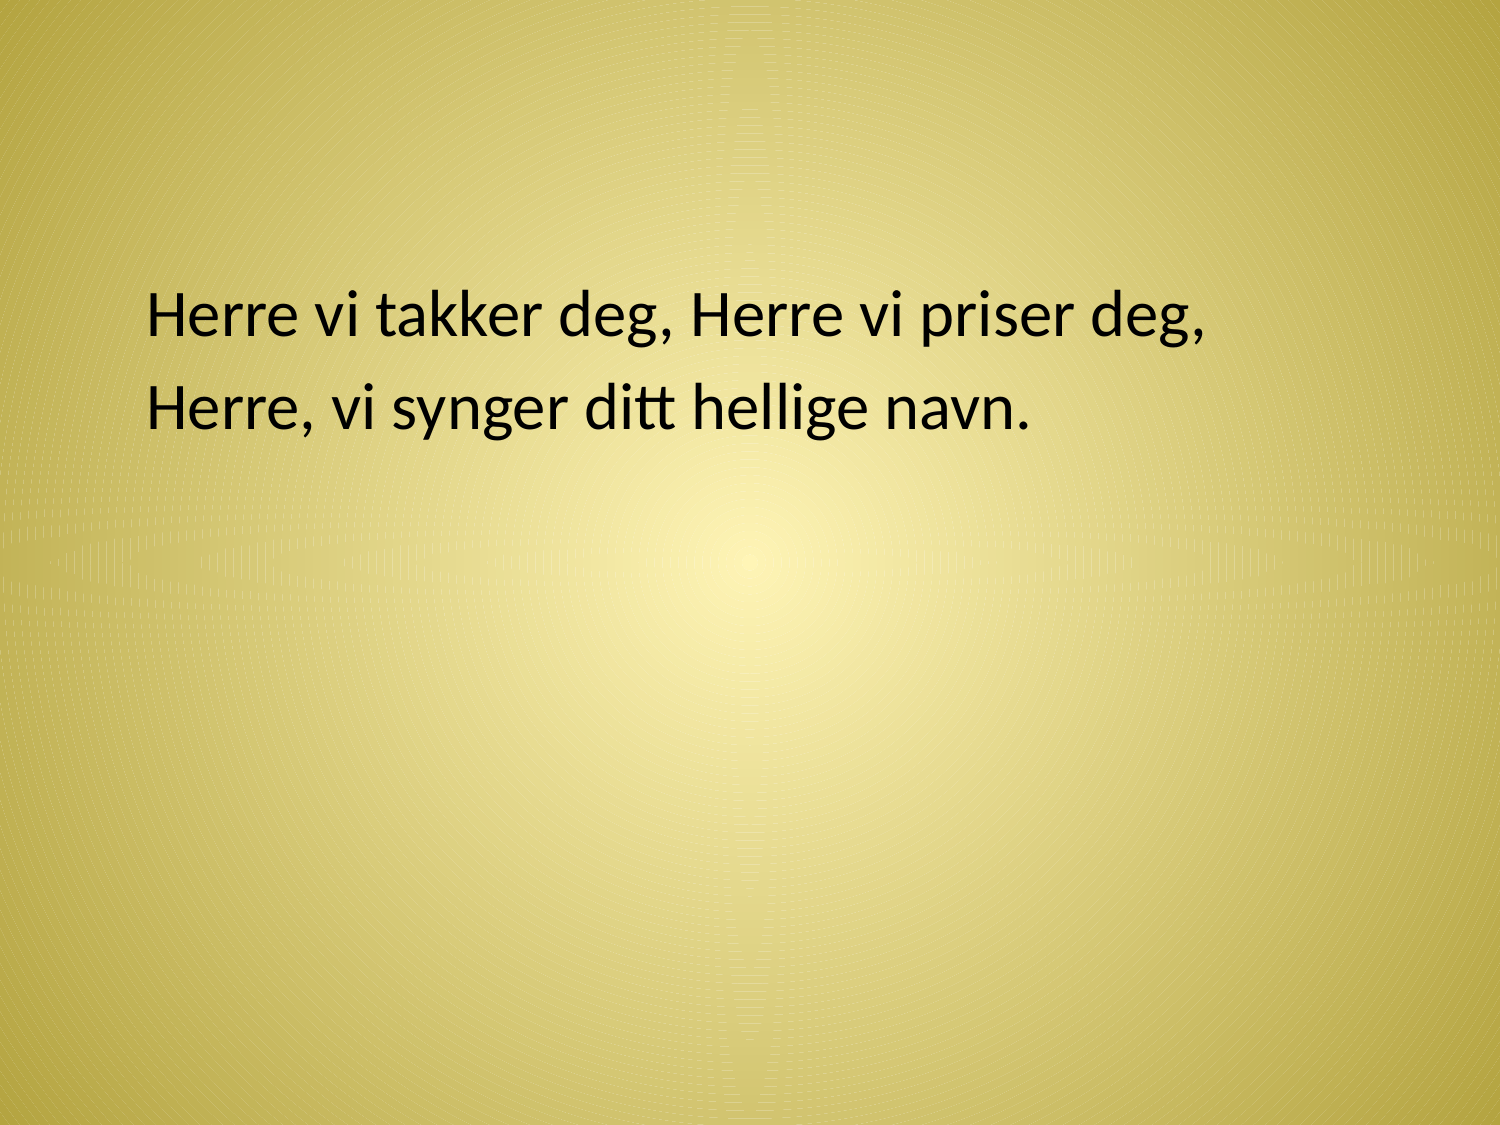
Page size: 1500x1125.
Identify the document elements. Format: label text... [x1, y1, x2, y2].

list Herre vi takker deg, Herre vi priser deg, Herre, vi synger ditt hellige navn. [75, 262, 1425, 1005]
